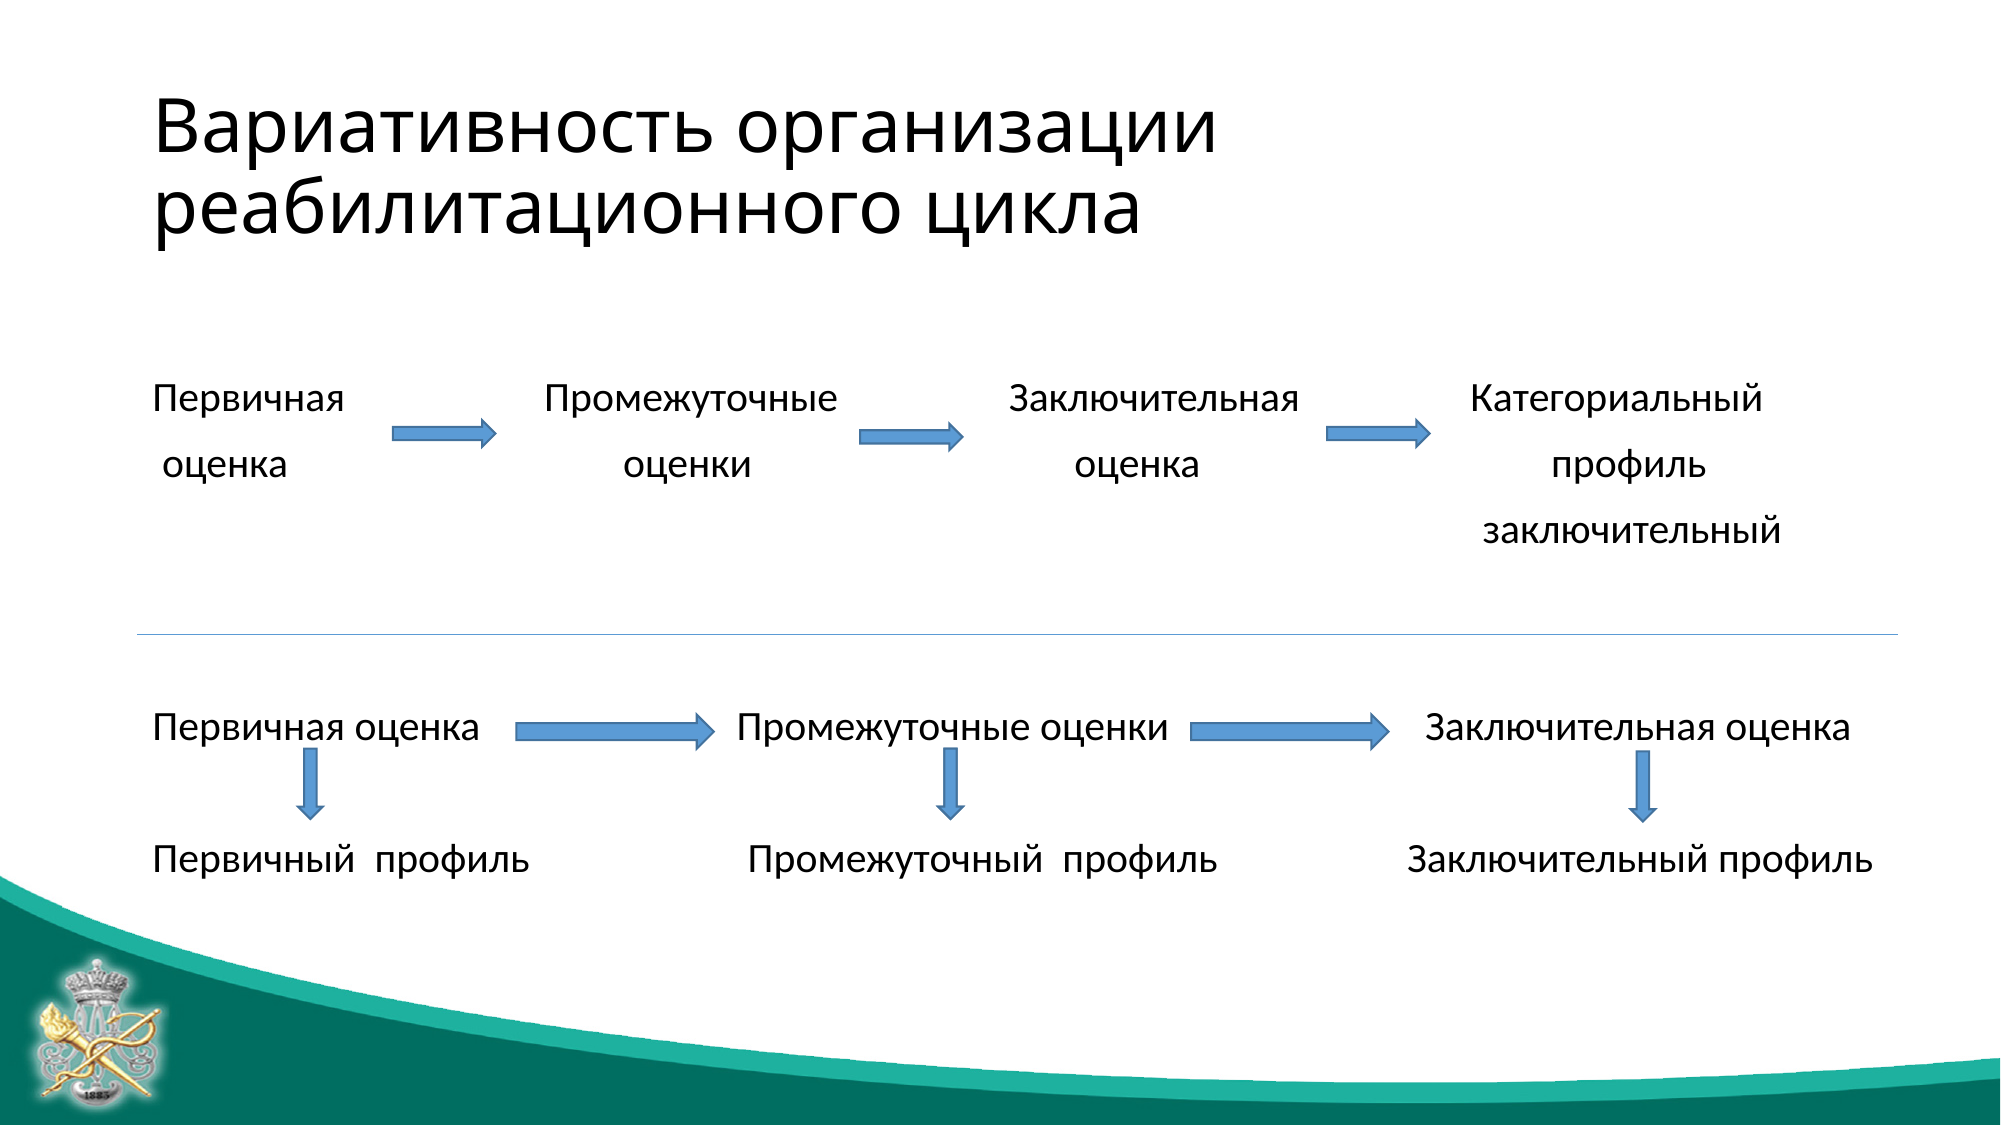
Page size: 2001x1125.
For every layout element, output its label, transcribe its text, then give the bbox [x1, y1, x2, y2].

title Вариативность организации реабилитационного цикла [137, 59, 1863, 277]
text_box [935, 747, 966, 821]
text_box [391, 417, 497, 450]
text_box [295, 747, 326, 821]
text_box [1190, 712, 1391, 752]
text_box [1628, 750, 1658, 824]
list Первичная Промежуточные Заключительная Категориальный оценка оценки оценка профиль заключительный Первичная оценка Промежуточные оценки Заключительная оценка Первичный профиль Промежуточный профиль Заключительный профиль [137, 277, 1898, 634]
list Первичная Промежуточные Заключительная Категориальный оценка оценки оценка профиль заключительный Первичная оценка Промежуточные оценки Заключительная оценка Первичный профиль Промежуточный профиль Заключительный профиль [137, 635, 1898, 992]
text_box [515, 712, 716, 752]
text_box [859, 421, 965, 453]
text_box [1326, 417, 1432, 450]
picture [0, 0, 2001, 1125]
